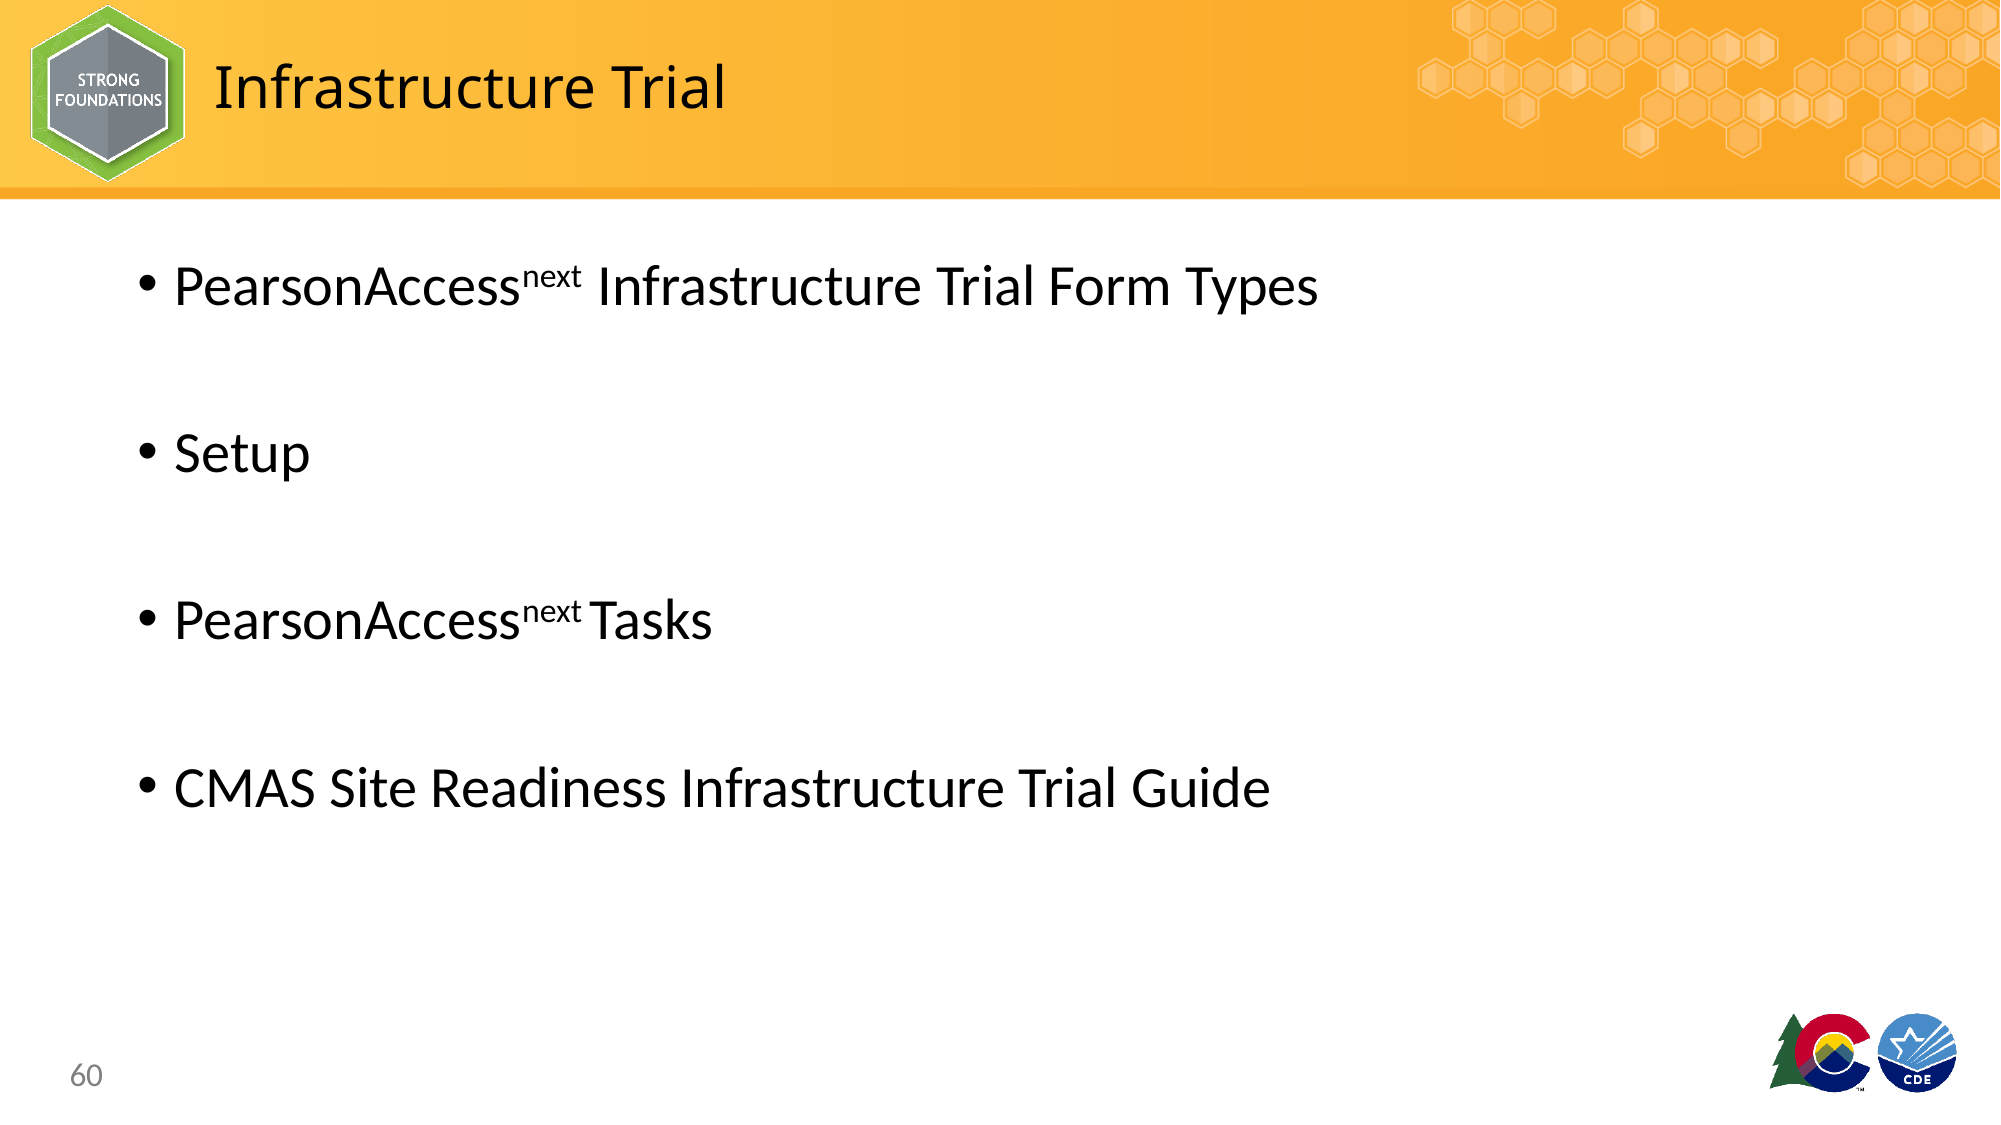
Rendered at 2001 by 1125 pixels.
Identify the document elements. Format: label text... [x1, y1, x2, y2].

slide_number 60 [54, 1042, 505, 1103]
picture [1768, 1012, 1957, 1093]
title Infrastructure Trial [214, 58, 1396, 182]
list PearsonAccessnext Infrastructure Trial Form Types Setup PearsonAccessnext Tasks CMAS Site Readiness Infrastructure Trial Guide [137, 254, 1863, 969]
picture [0, 0, 2000, 200]
